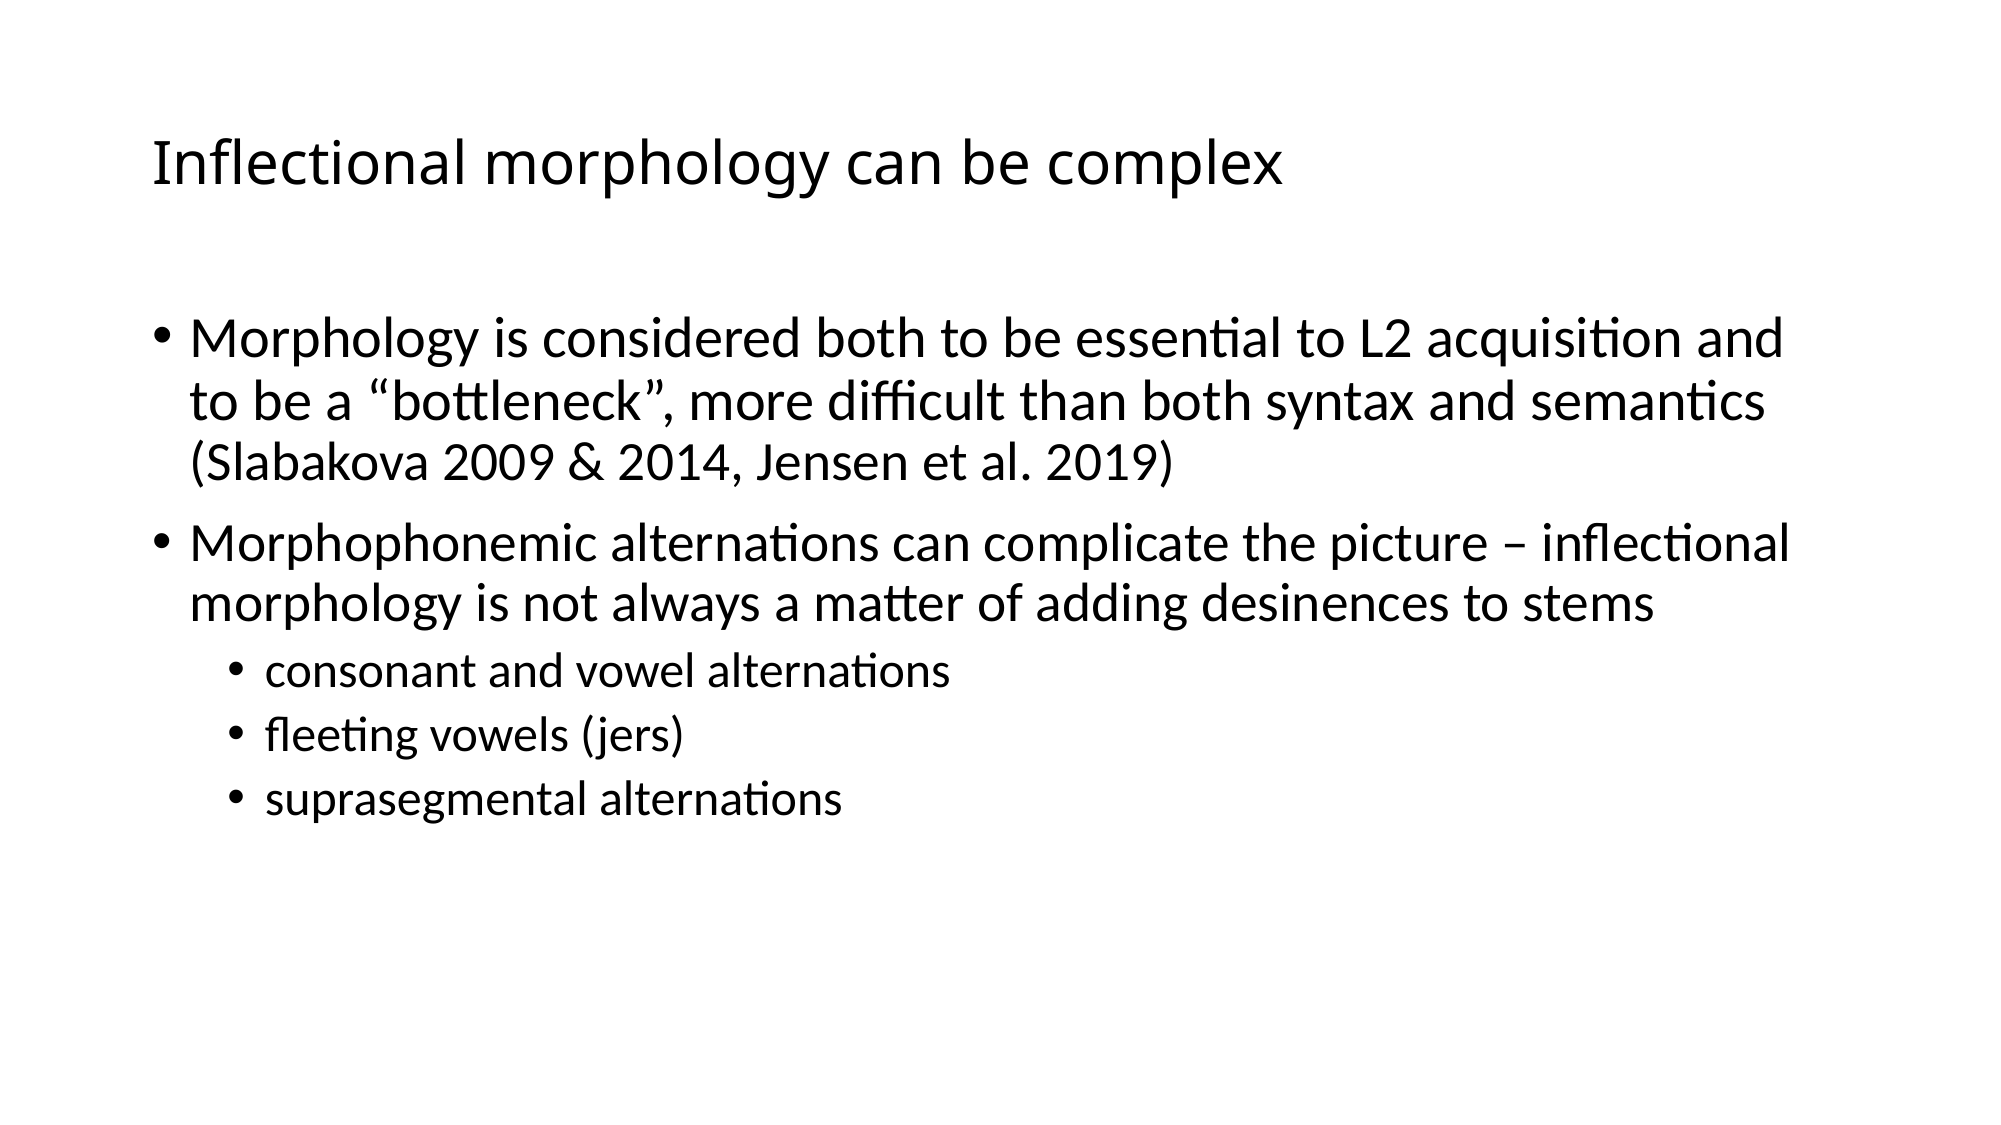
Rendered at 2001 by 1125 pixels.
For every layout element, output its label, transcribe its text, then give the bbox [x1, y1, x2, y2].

title Inflectional morphology can be complex [137, 59, 1863, 278]
list Morphology is considered both to be essential to L2 acquisition and to be a “bottleneck”, more difficult than both syntax and semantics (Slabakova 2009 & 2014, Jensen et al. 2019) Morphophonemic alternations can complicate the picture – inflectional morphology is not always a matter of adding desinences to stems consonant and vowel alternations fleeting vowels (jers) suprasegmental alternations [137, 299, 1863, 1014]
